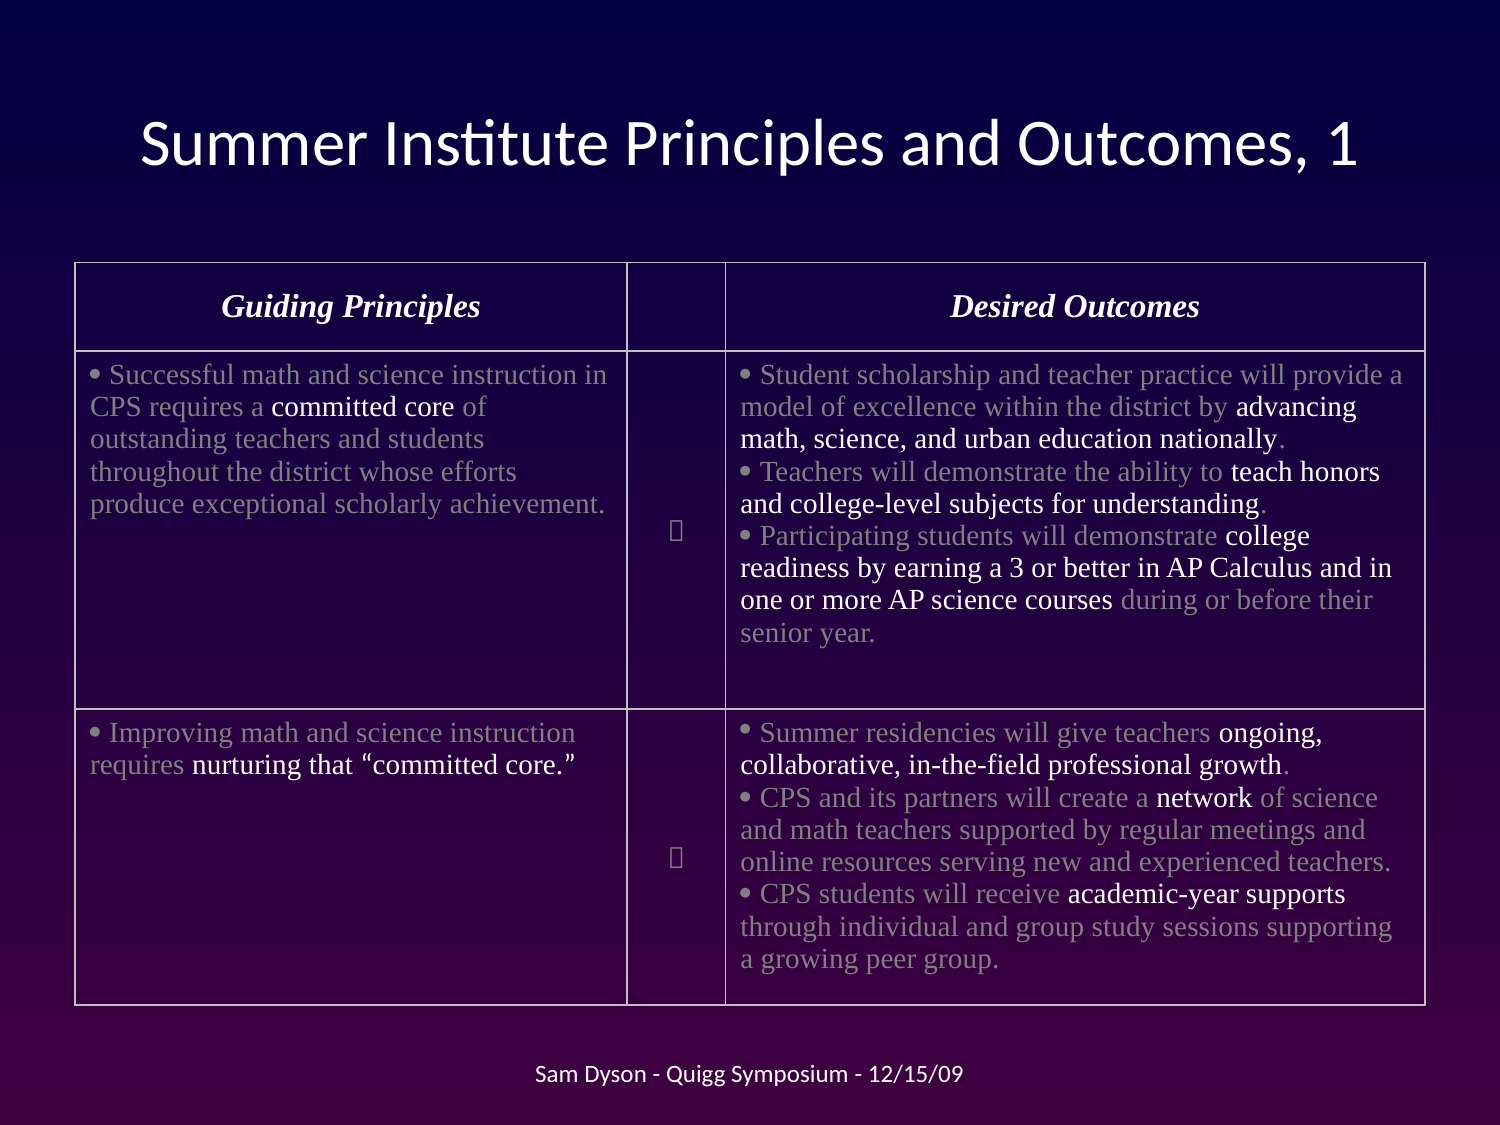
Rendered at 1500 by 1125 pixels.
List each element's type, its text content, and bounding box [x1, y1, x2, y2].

table_header Desired Outcomes [726, 263, 1424, 350]
title Summer Institute Principles and Outcomes, 1 [74, 44, 1426, 233]
footer Sam Dyson - Quigg Symposium - 12/15/09 [512, 1042, 988, 1103]
table_cell  Successful math and science instruction in CPS requires a committed core of outstanding teachers and students throughout the district whose efforts produce exceptional scholarly achievement. [76, 352, 626, 708]
table_header [628, 263, 725, 350]
table_cell  Improving math and science instruction requires nurturing that “committed core.” [76, 710, 626, 1004]
table_cell  [628, 352, 725, 708]
table_header Guiding Principles [76, 263, 626, 350]
table_cell Summer residencies will give teachers ongoing, collaborative, in-the-field professional growth.  CPS and its partners will create a network of science and math teachers supported by regular meetings and online resources serving new and experienced teachers.  CPS students will receive academic-year supports through individual and group study sessions supporting a growing peer group. [726, 710, 1424, 1004]
table_cell  Student scholarship and teacher practice will provide a model of excellence within the district by advancing math, science, and urban education nationally.  Teachers will demonstrate the ability to teach honors and college-level subjects for understanding.  Participating students will demonstrate college readiness by earning a 3 or better in AP Calculus and in one or more AP science courses during or before their senior year. [726, 352, 1424, 708]
table_cell  [628, 710, 725, 1004]
